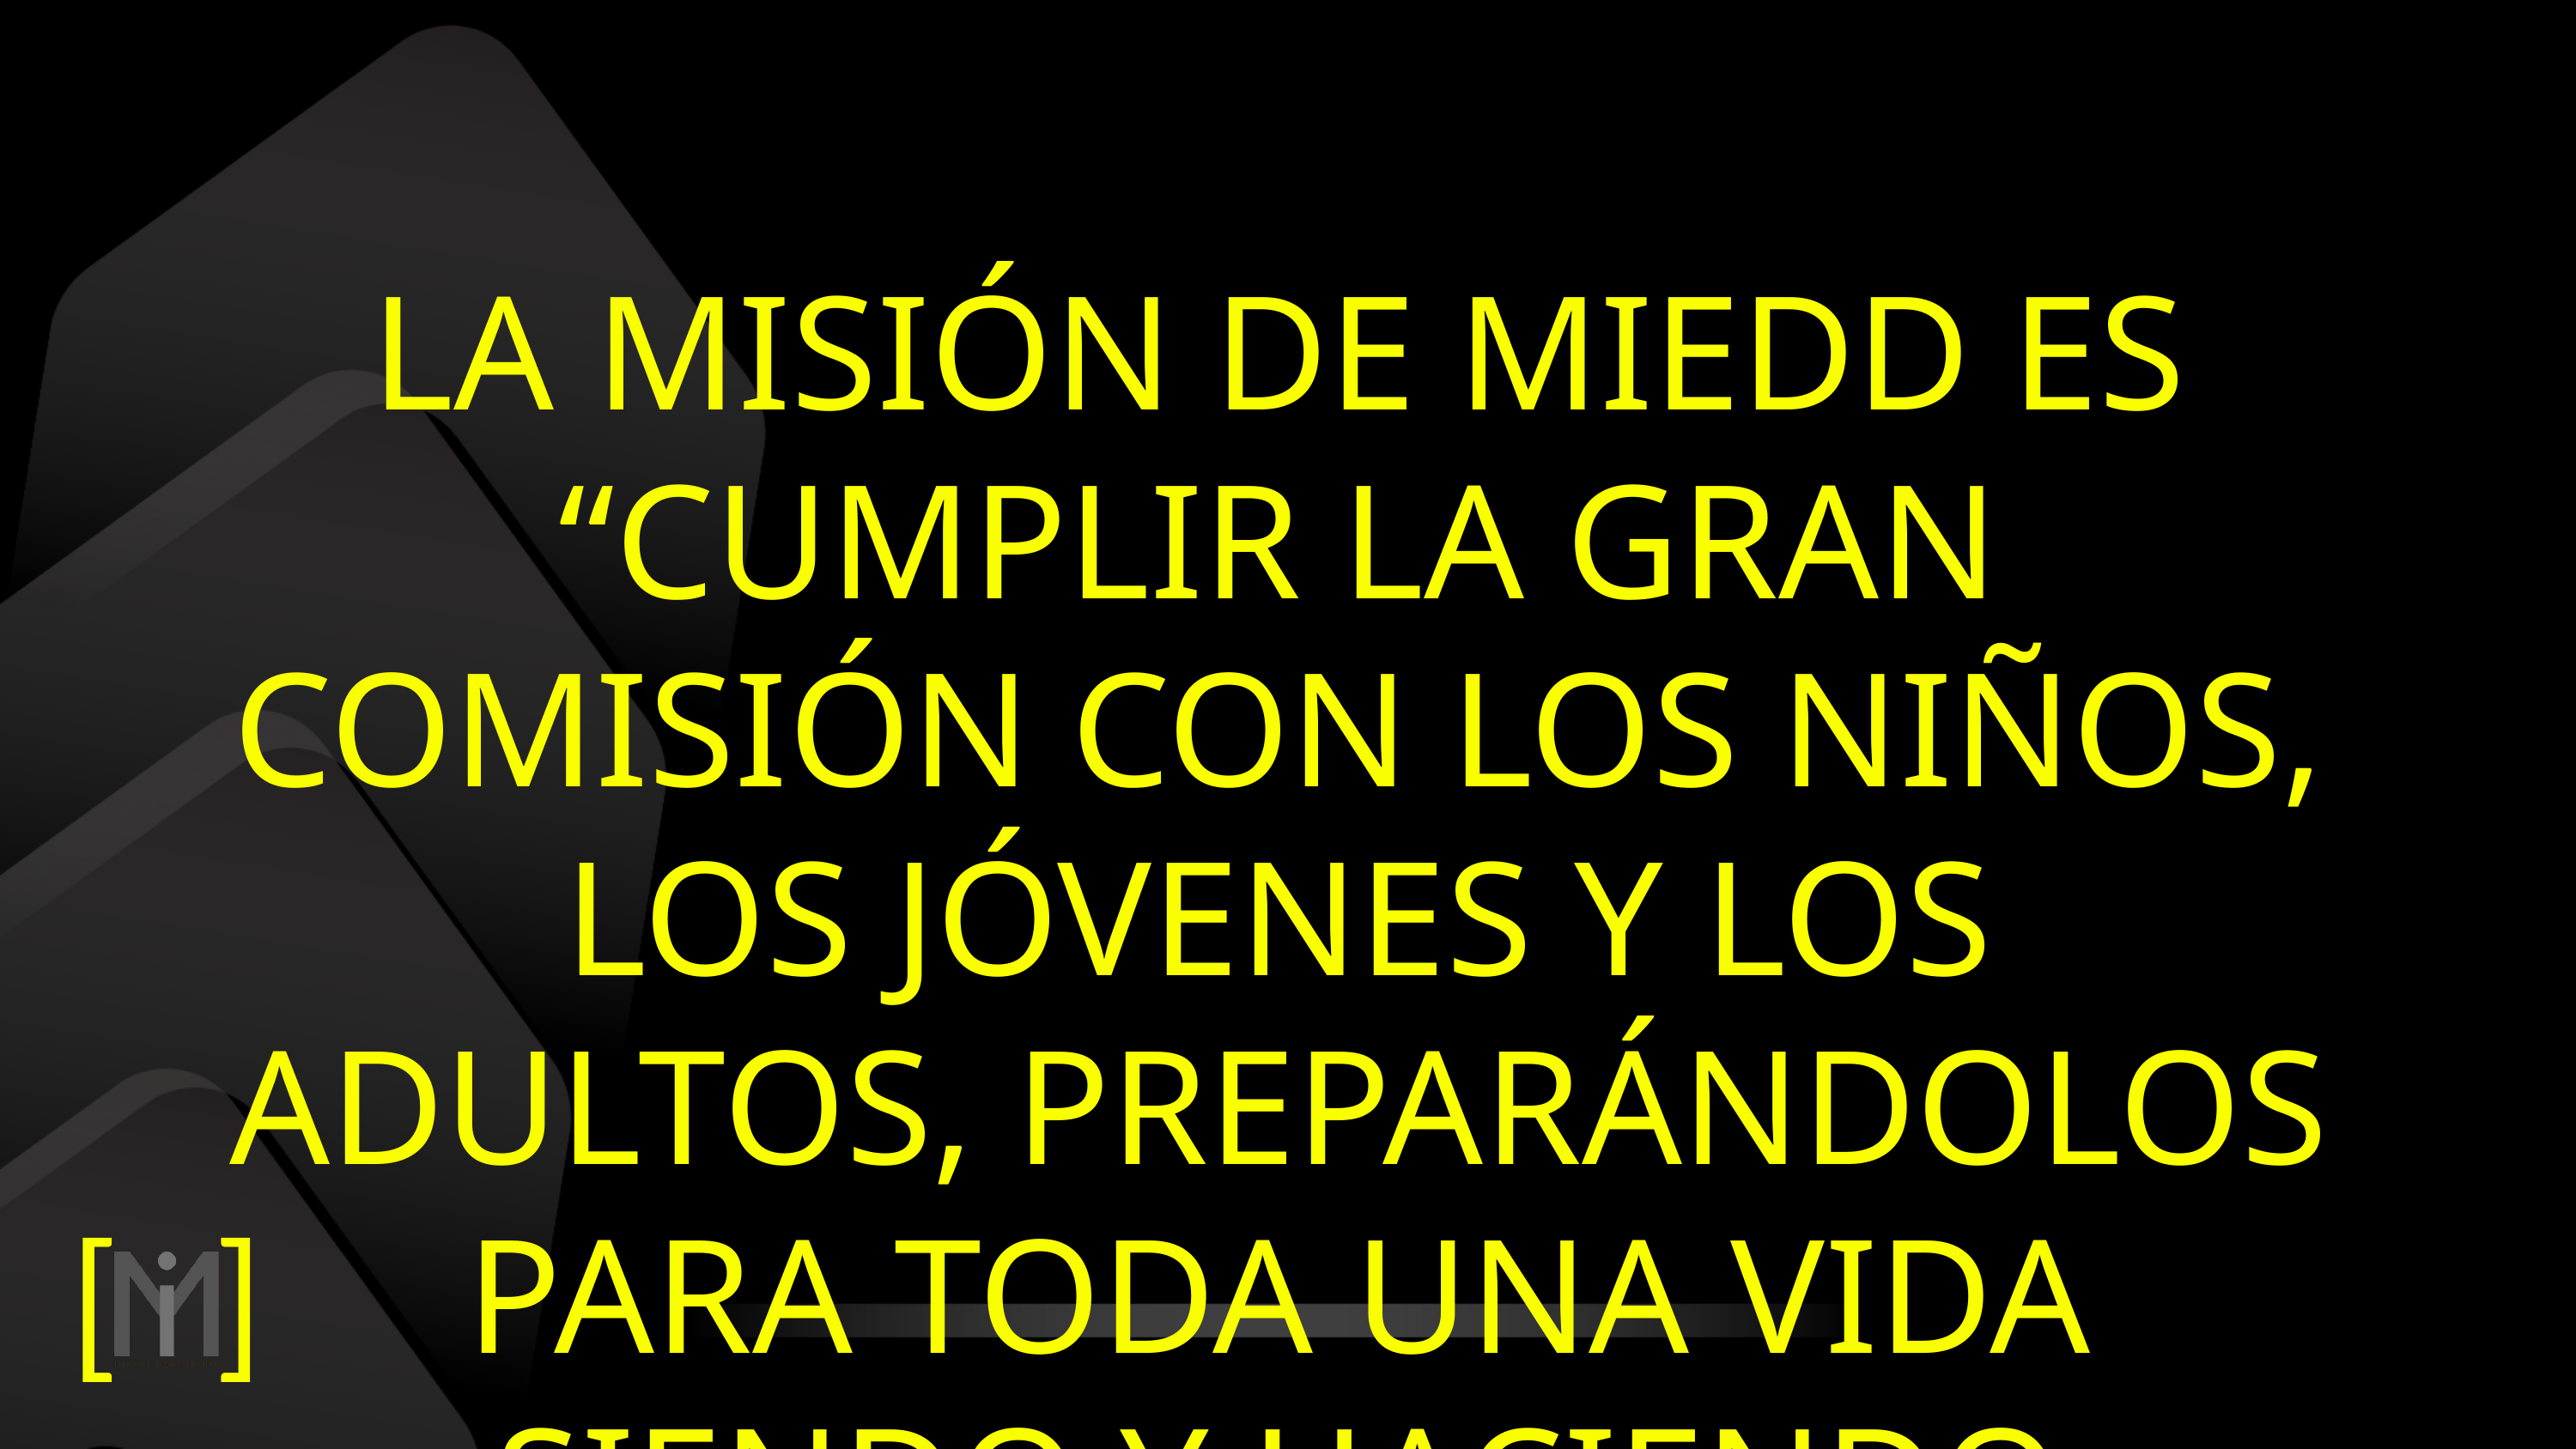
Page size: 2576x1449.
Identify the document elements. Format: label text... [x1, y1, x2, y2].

text_box LA MISIÓN DE MIEDD ES “CUMPLIR LA GRAN COMISIÓN CON LOS NIÑOS, LOS JÓVENES Y LOS ADULTOS, PREPARÁNDOLOS PARA TODA UNA VIDA SIENDO Y HACIENDO DISCÍPULOS A LA IMAGEN DE CRISTO EN LAS NACIONES.” [177, 252, 2381, 1449]
picture [0, 0, 2576, 1449]
